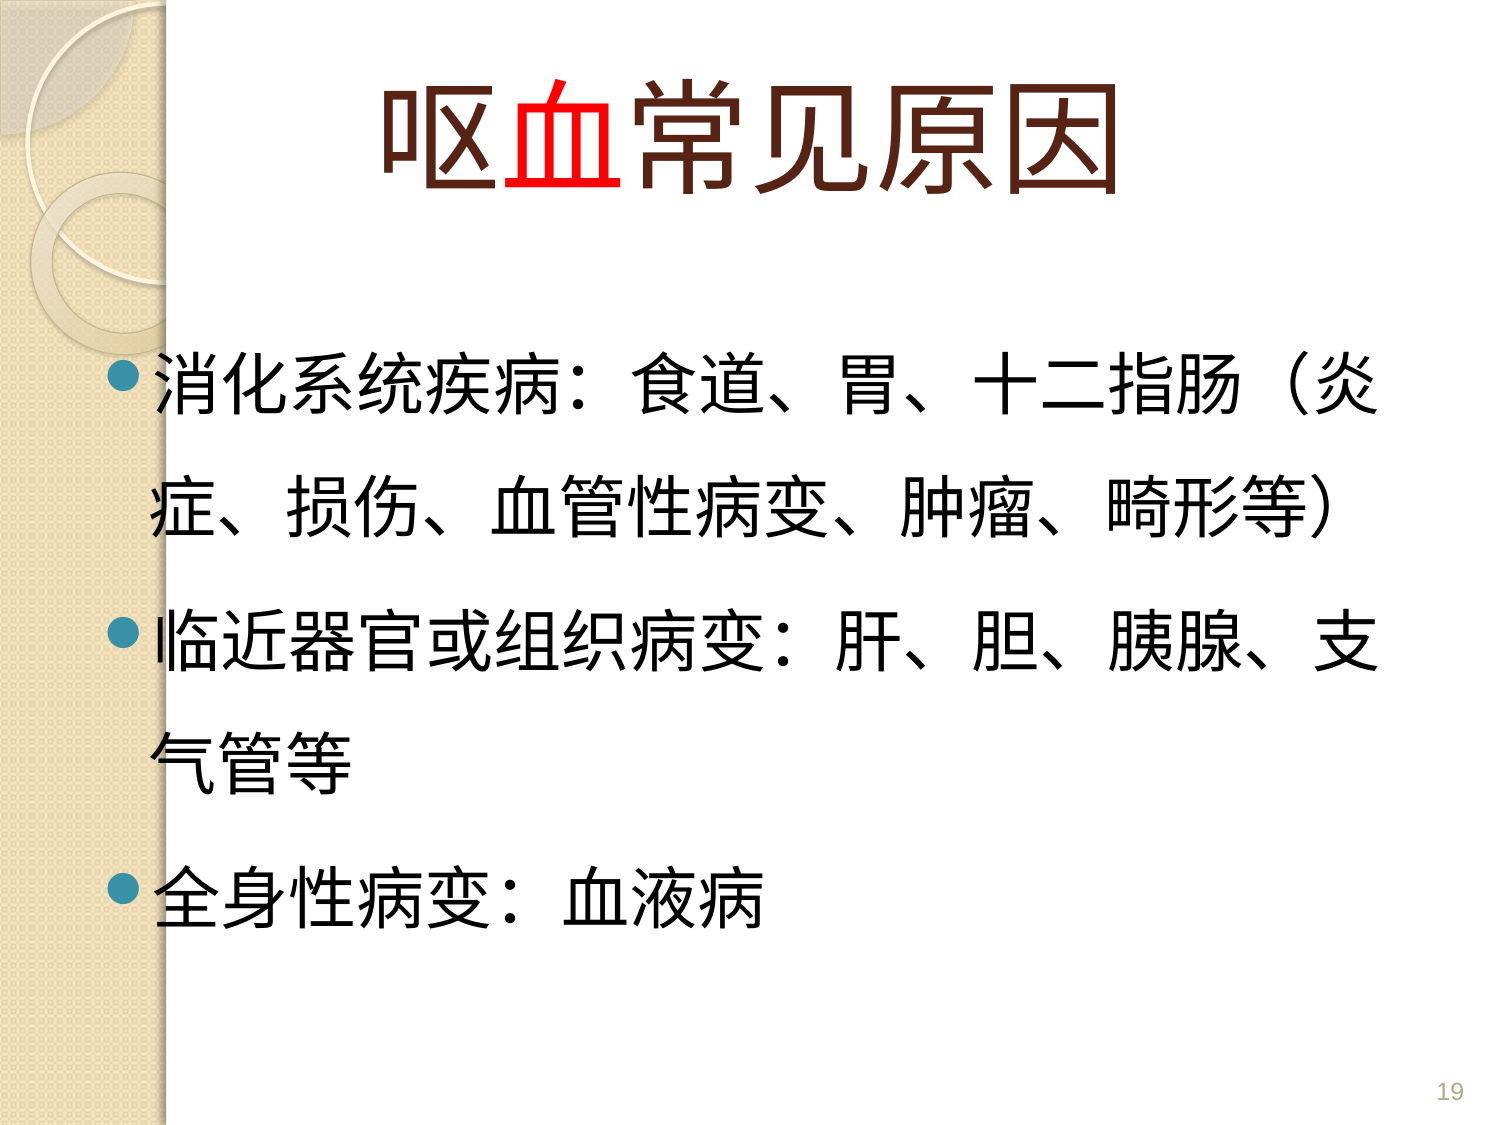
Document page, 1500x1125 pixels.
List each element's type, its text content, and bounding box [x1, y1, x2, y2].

title 呕血常见原因 [75, 35, 1425, 235]
slide_number 19 [1413, 1034, 1488, 1113]
list 消化系统疾病：食道、胃、十二指肠（炎症、损伤、血管性病变、肿瘤、畸形等） 临近器官或组织病变：肝、胆、胰腺、支气管等 全身性病变：血液病 [75, 292, 1425, 1033]
